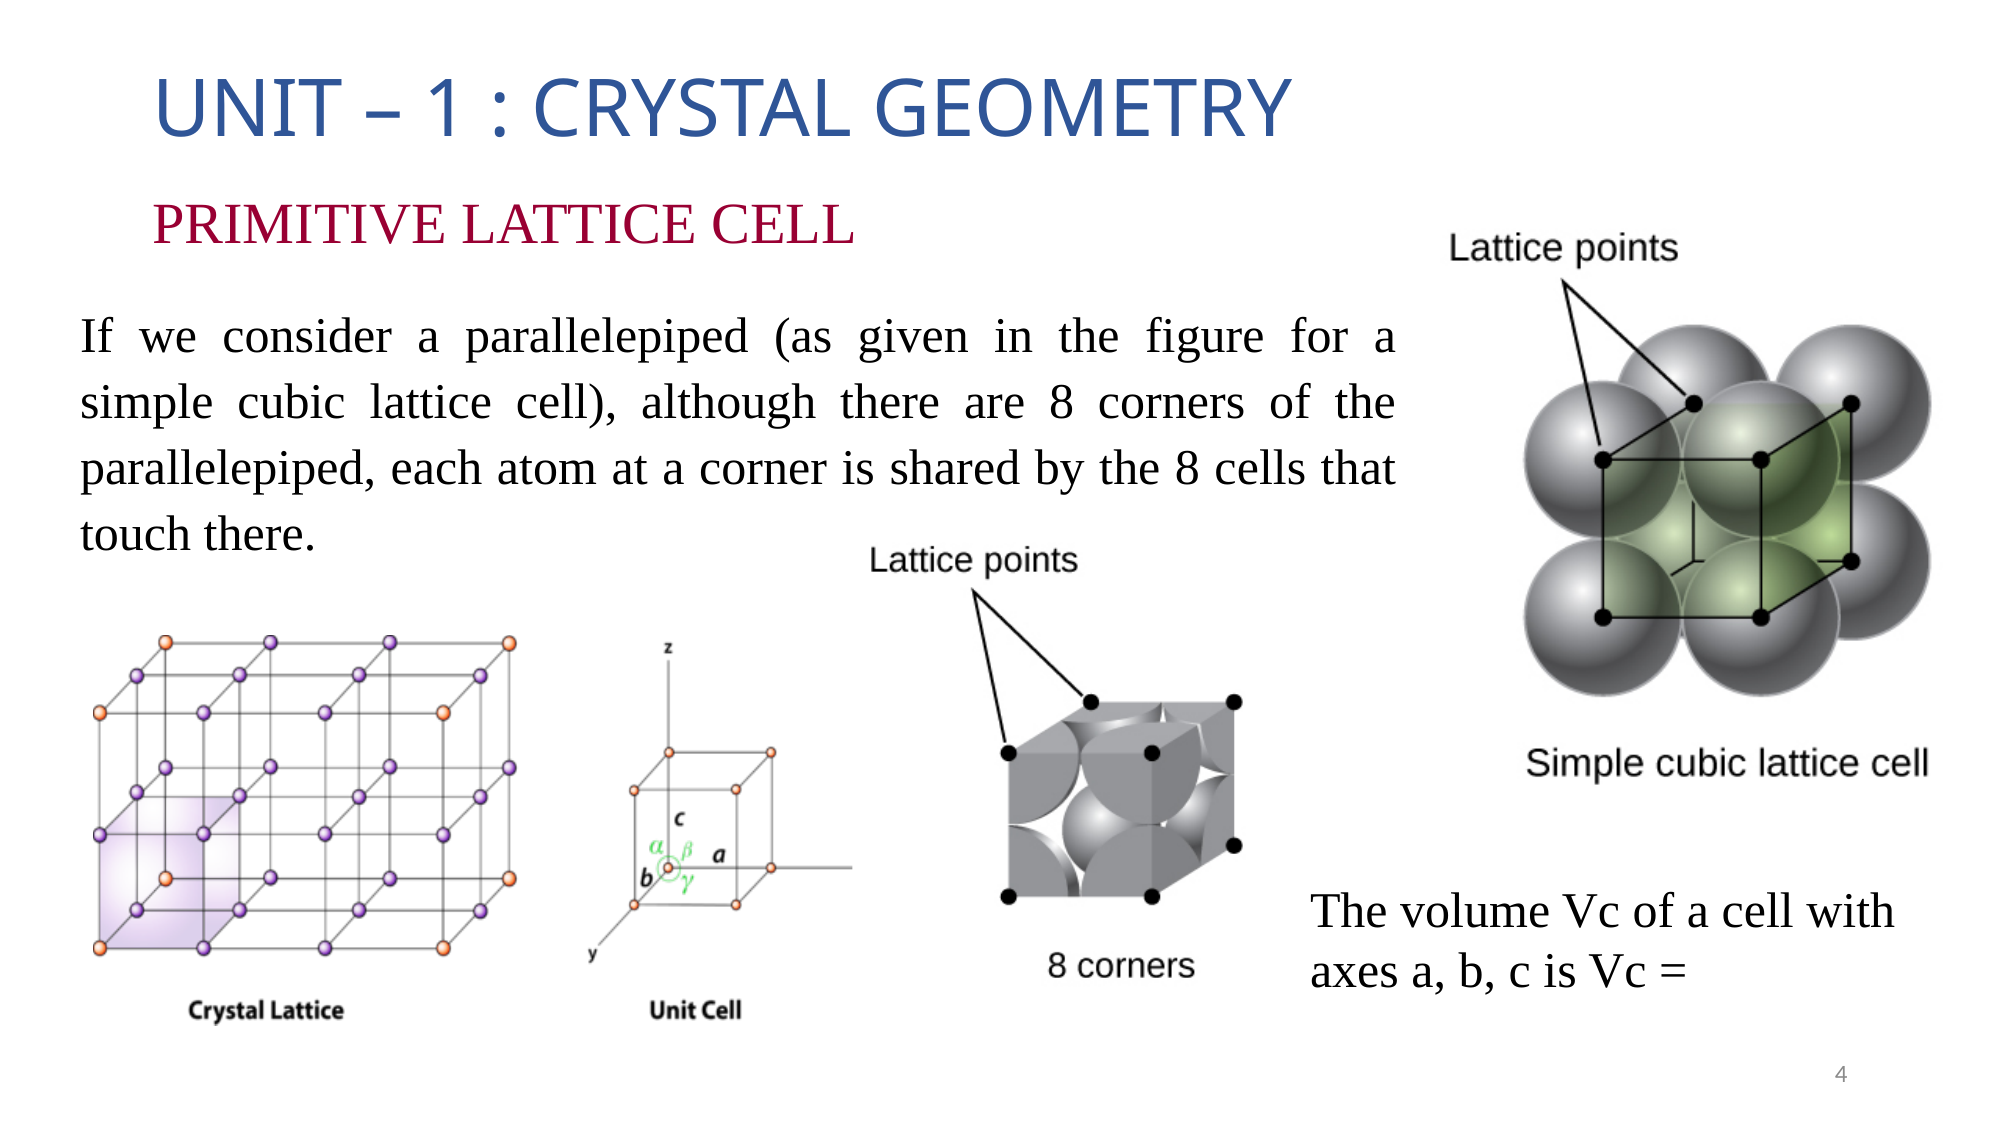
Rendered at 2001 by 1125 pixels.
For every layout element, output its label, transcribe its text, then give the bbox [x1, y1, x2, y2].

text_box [92, 228, 1963, 1026]
text_box PRIMITIVE LATTICE CELL [137, 171, 950, 228]
slide_number 4 [1412, 1042, 1863, 1103]
text_box If we consider a parallelepiped (as given in the figure for a simple cubic lattice cell), although there are 8 corners of the parallelepiped, each atom at a corner is shared by the 8 cells that touch there. [65, 288, 92, 611]
title UNIT – 1 : CRYSTAL GEOMETRY [137, 59, 1863, 162]
